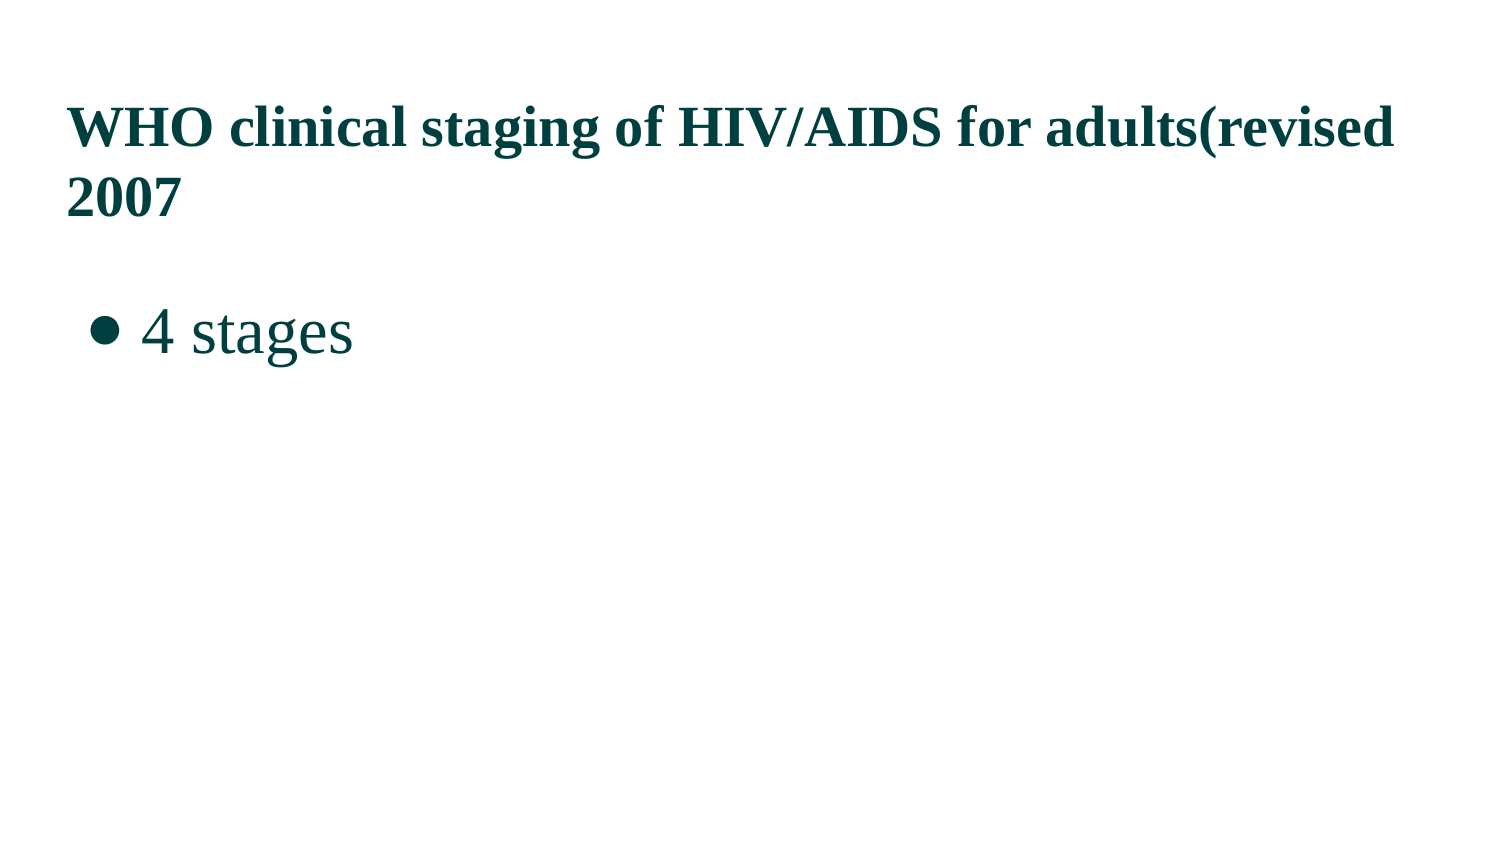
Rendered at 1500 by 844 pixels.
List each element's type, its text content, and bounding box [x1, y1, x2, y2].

list 4 stages [51, 259, 1449, 750]
title WHO clinical staging of HIV/AIDS for adults(revised 2007 [51, 72, 1449, 167]
